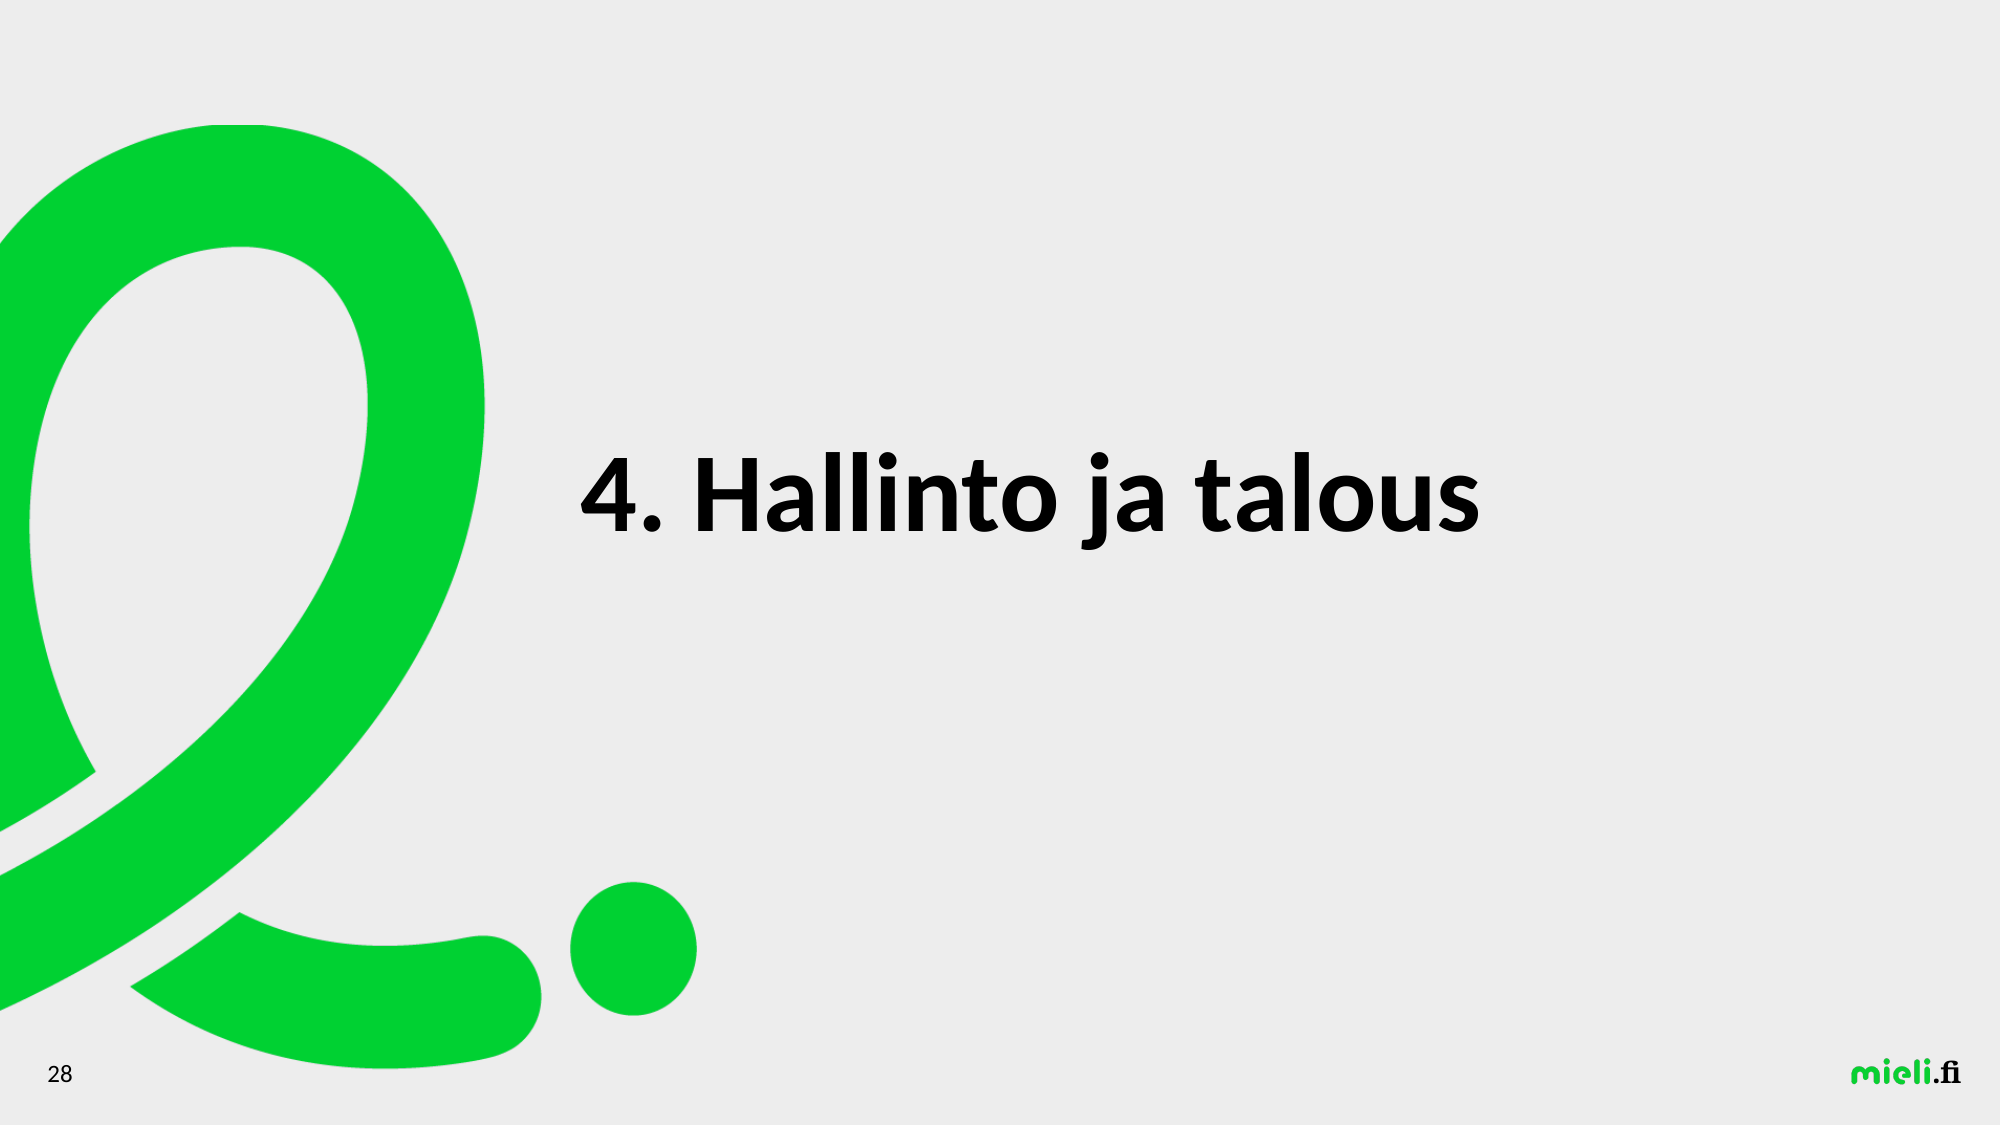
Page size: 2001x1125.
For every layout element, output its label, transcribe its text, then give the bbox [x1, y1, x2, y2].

title 4. Hallinto ja talous [565, 403, 1892, 722]
slide_number 28 [32, 1042, 179, 1103]
picture [1847, 1048, 1936, 1093]
picture [0, 125, 697, 1103]
